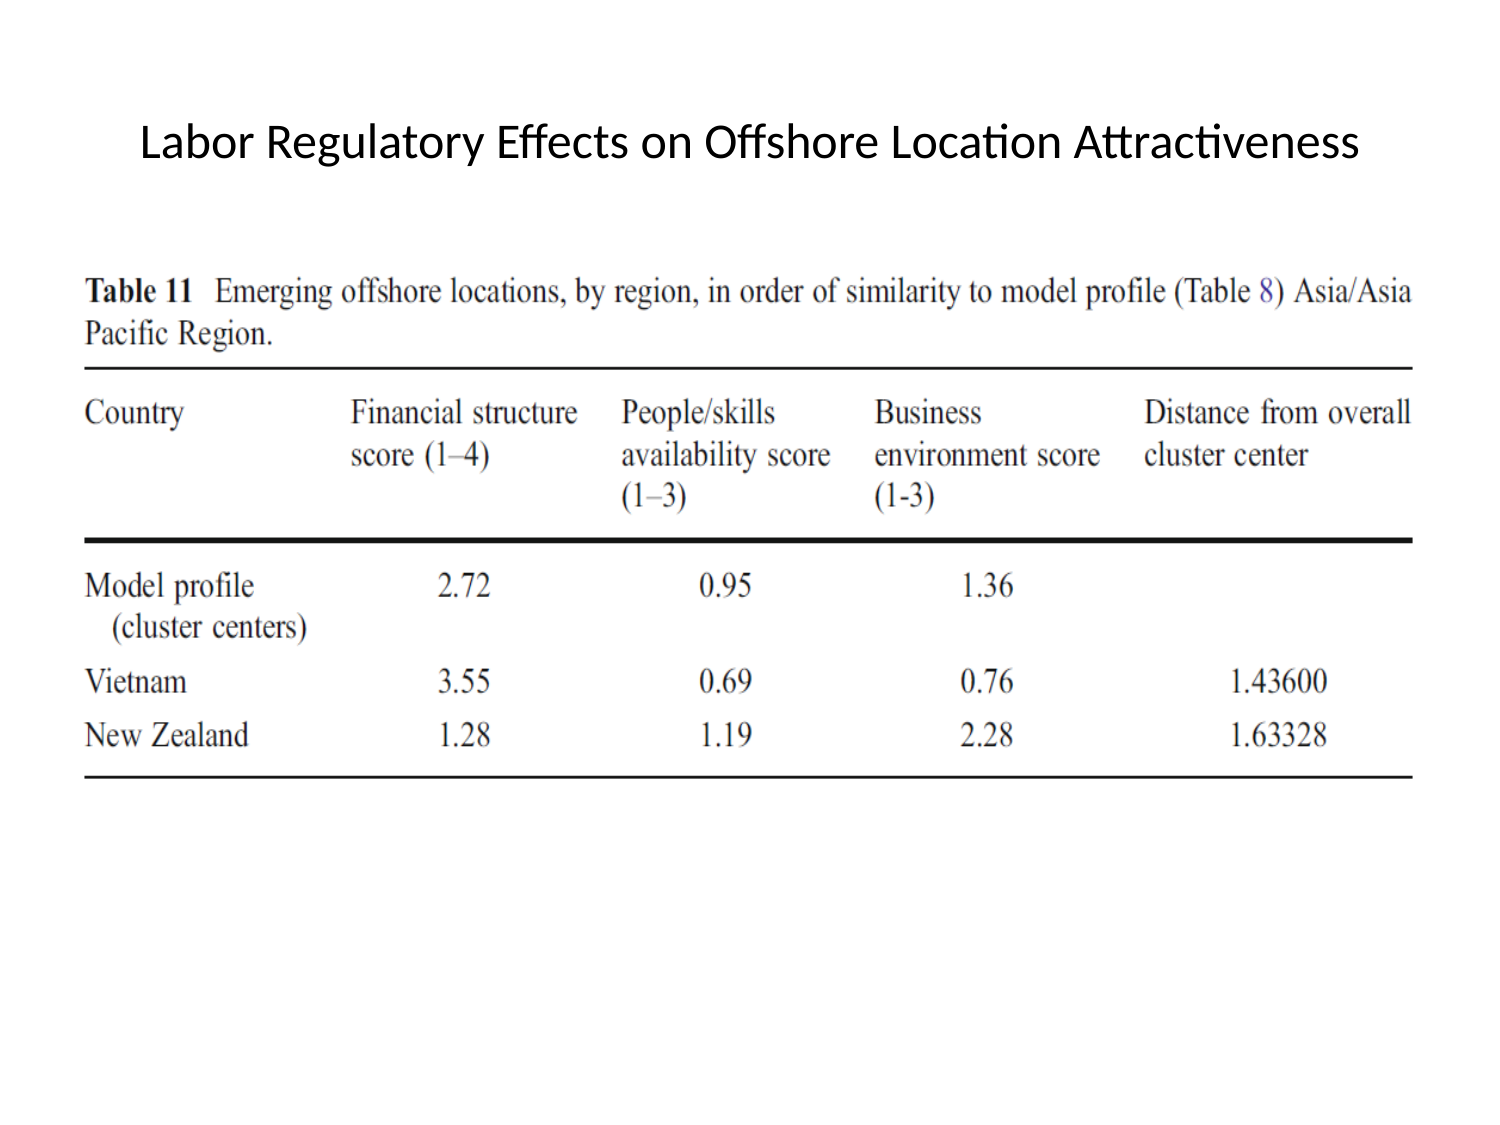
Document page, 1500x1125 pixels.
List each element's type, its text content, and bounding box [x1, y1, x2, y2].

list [74, 266, 1426, 823]
title Labor Regulatory Effects on Offshore Location Attractiveness [74, 44, 1426, 233]
